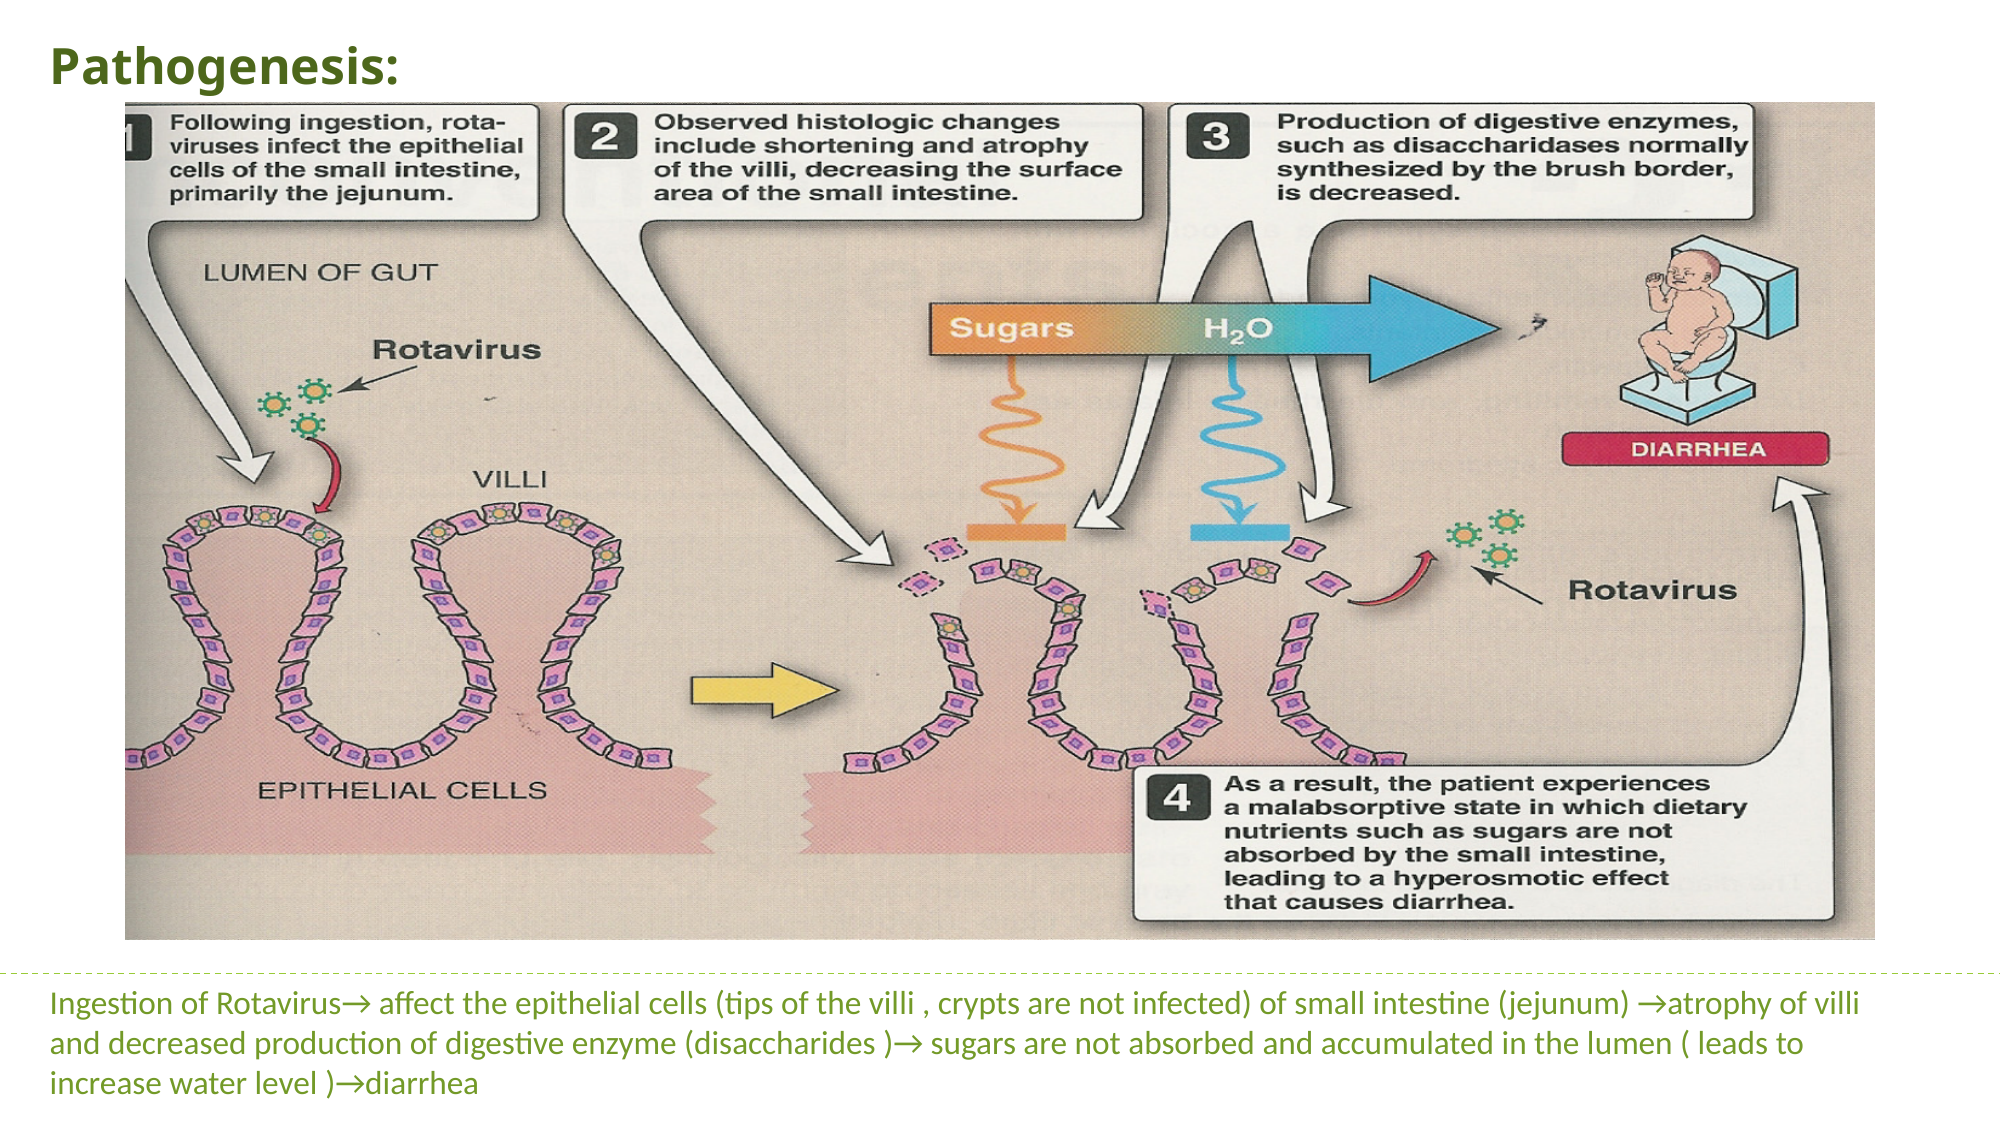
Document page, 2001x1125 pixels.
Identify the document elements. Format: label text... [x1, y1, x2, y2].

text_box Pathogenesis: [34, 8, 1760, 128]
picture [125, 102, 1875, 940]
text_box Ingestion of Rotavirus→ affect the epithelial cells (tips of the villi , crypts are not infected) of small intestine (jejunum) →atrophy of villi and decreased production of digestive enzyme (disaccharides )→ sugars are not absorbed and accumulated in the lumen ( leads to increase water level )→diarrhea [34, 974, 1934, 1109]
